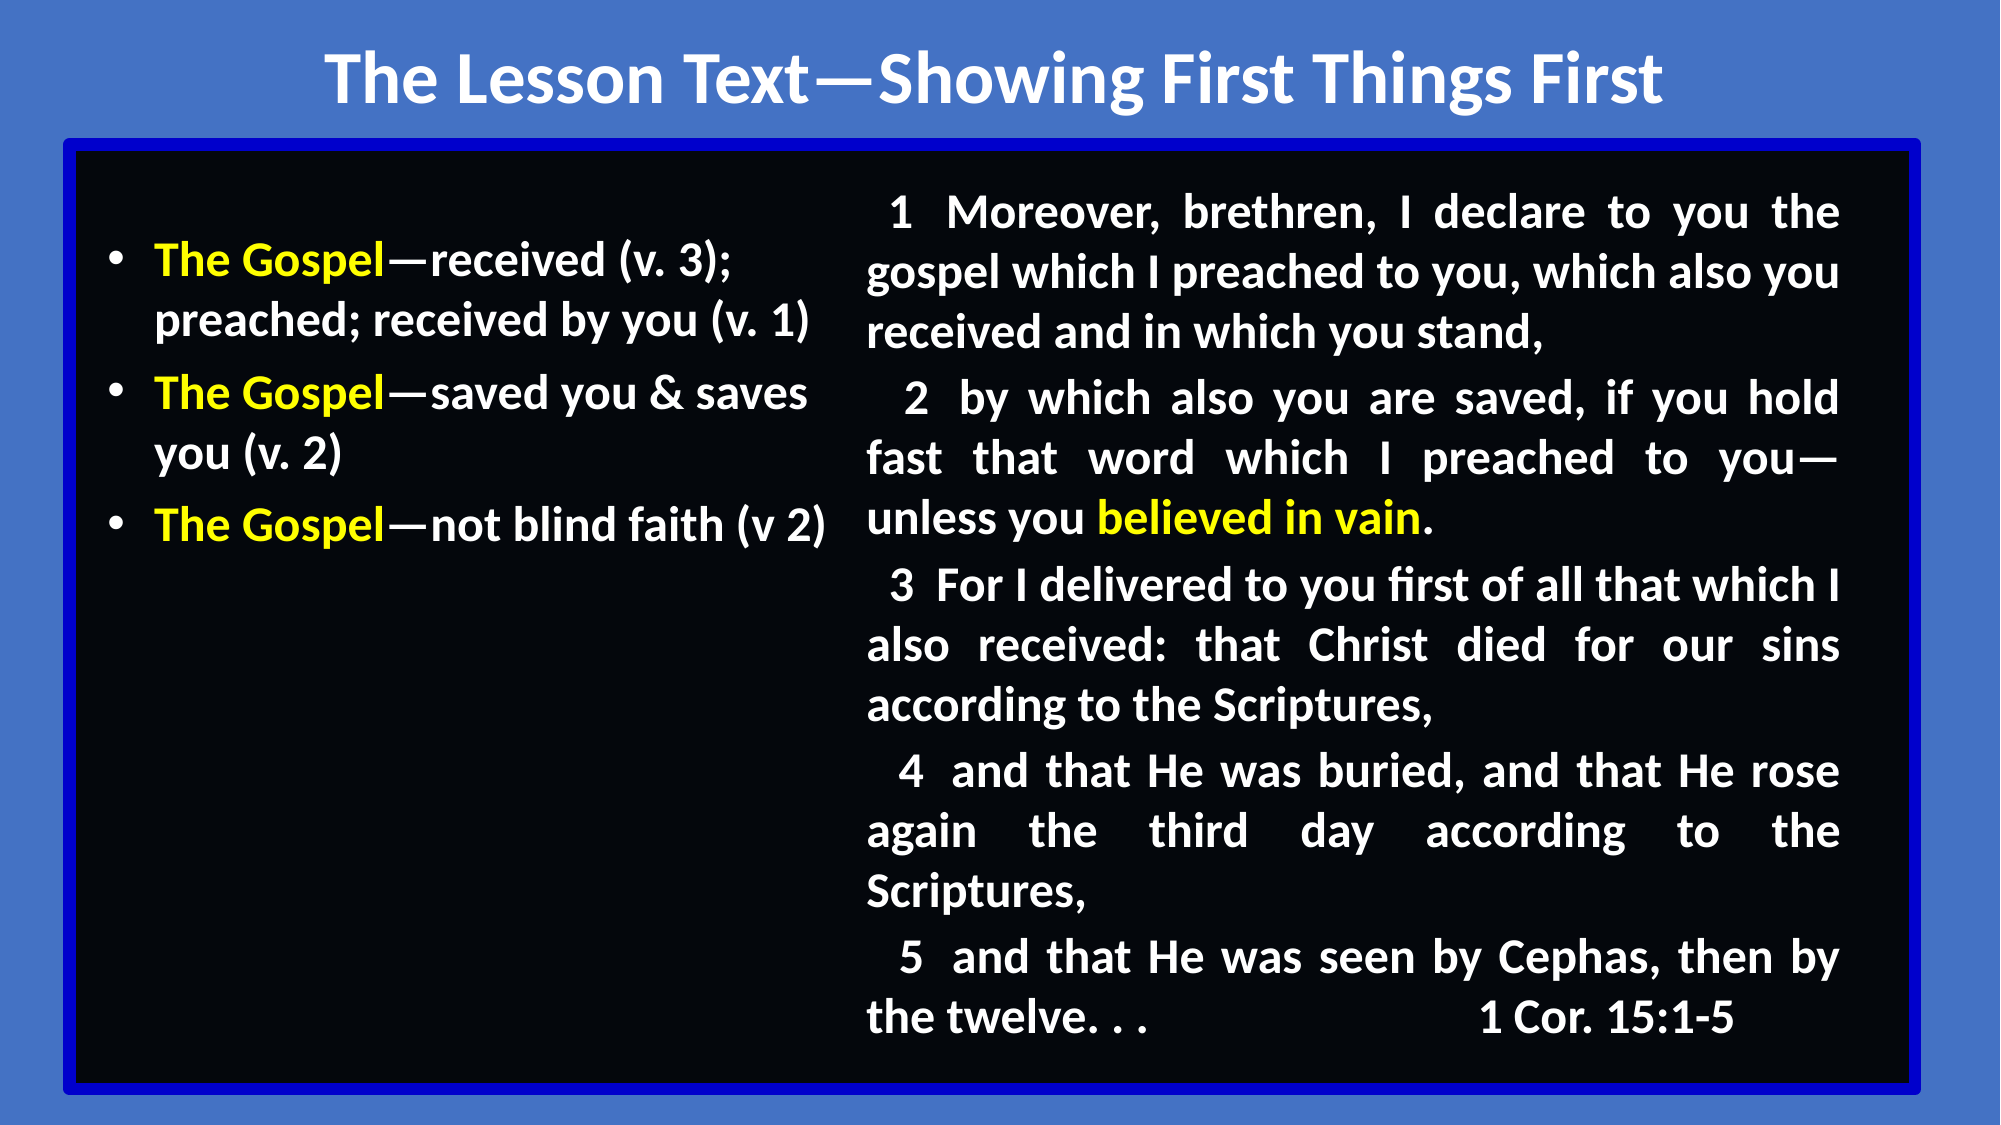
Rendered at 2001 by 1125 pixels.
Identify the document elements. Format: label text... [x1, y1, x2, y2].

text_box 1 Moreover, brethren, I declare to you the gospel which I preached to you, which also you received and in which you stand, 2 by which also you are saved, if you hold fast that word which I preached to you—unless you believed in vain. 3 For I delivered to you first of all that which I also received: that Christ died for our sins according to the Scriptures, 4 and that He was buried, and that He rose again the third day according to the Scriptures, 5 and that He was seen by Cephas, then by the twelve. . . 1 Cor. 15:1-5 [851, 171, 1856, 1051]
text_box The Lesson Text—Showing First Things First [61, 21, 1929, 127]
text_box [69, 144, 1915, 1089]
text_box The Gospel—received (v. 3); preached; received by you (v. 1) The Gospel—saved you & saves you (v. 2) The Gospel—not blind faith (v 2) [92, 184, 852, 560]
